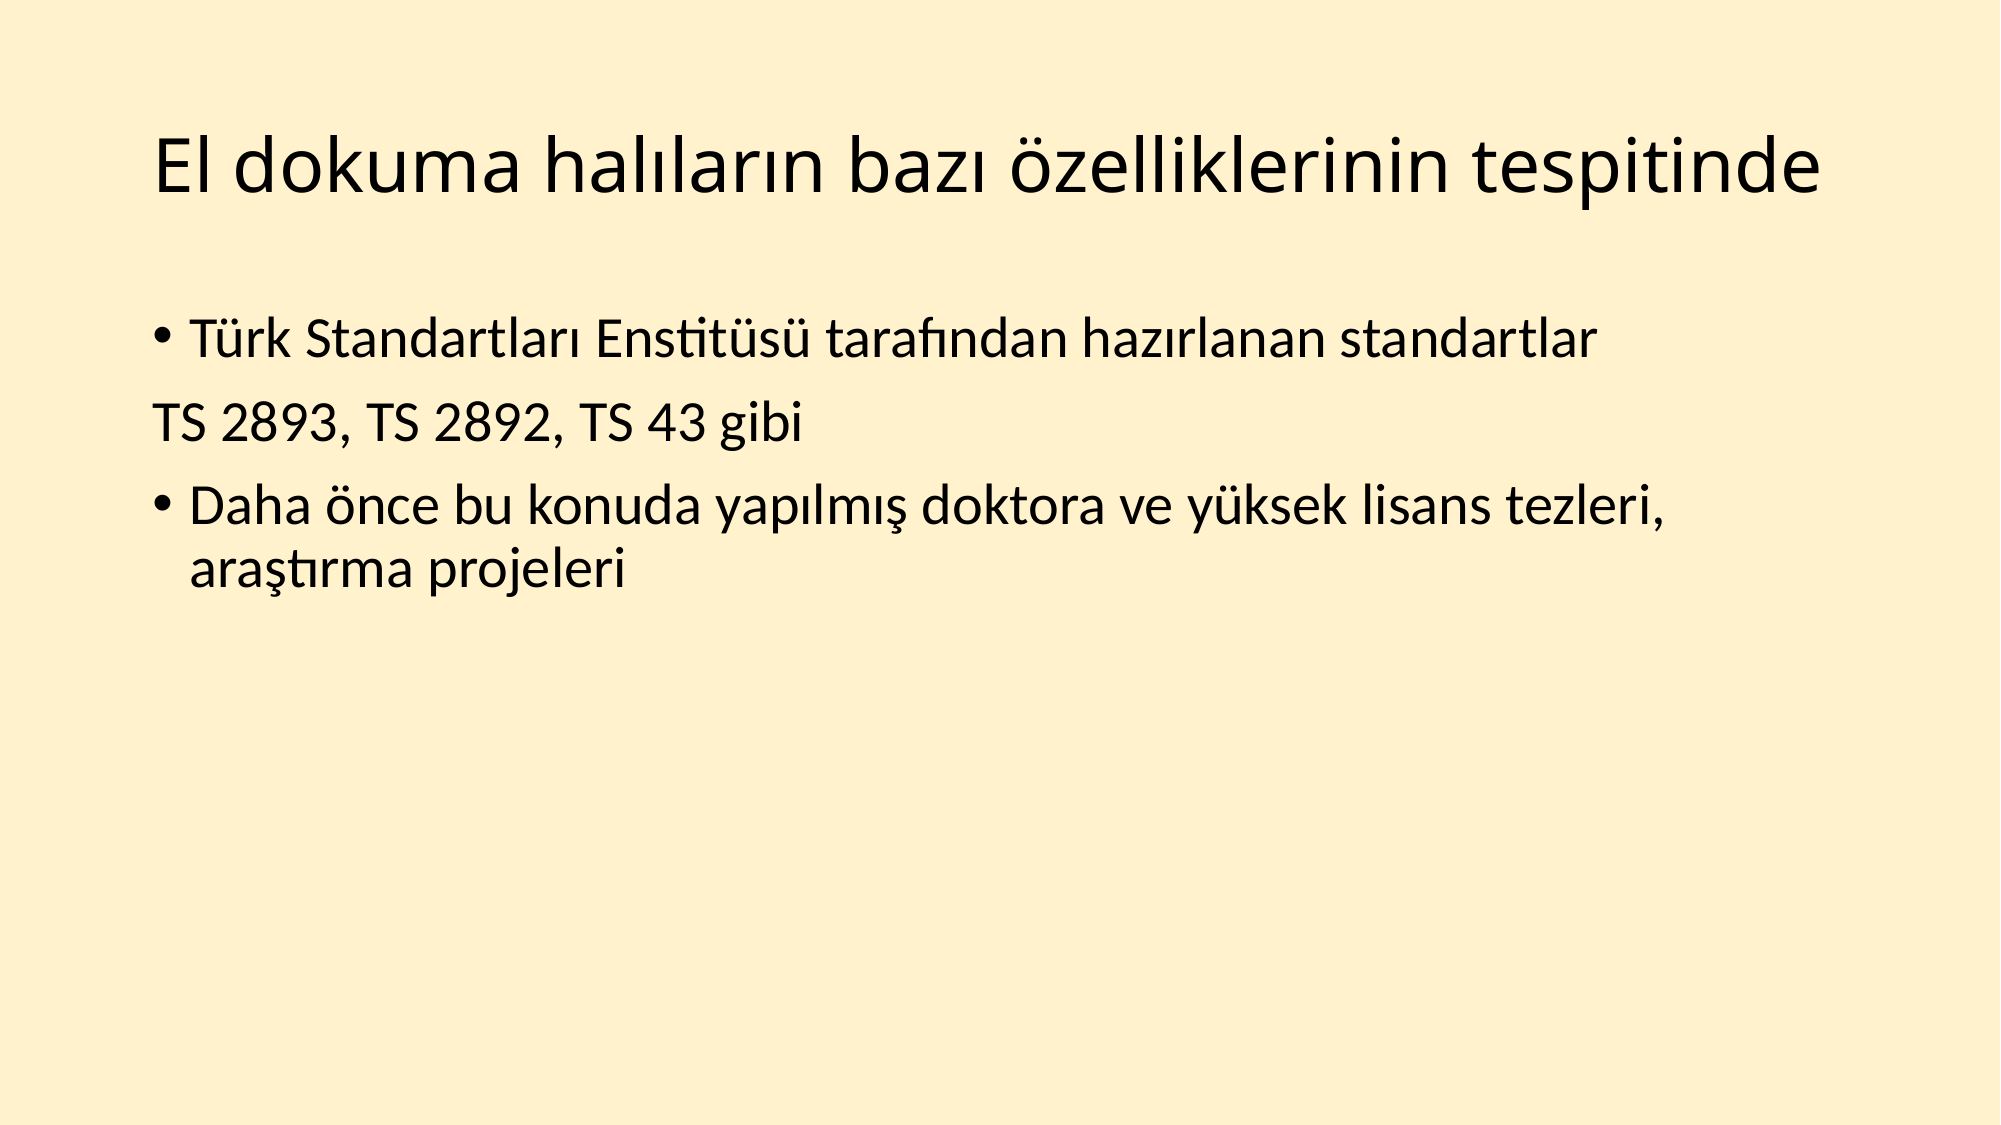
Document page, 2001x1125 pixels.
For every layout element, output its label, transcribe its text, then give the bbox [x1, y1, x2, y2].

title El dokuma halıların bazı özelliklerinin tespitinde [137, 59, 1863, 278]
list Türk Standartları Enstitüsü tarafından hazırlanan standartlar TS 2893, TS 2892, TS 43 gibi Daha önce bu konuda yapılmış doktora ve yüksek lisans tezleri, araştırma projeleri [137, 299, 1863, 1014]
